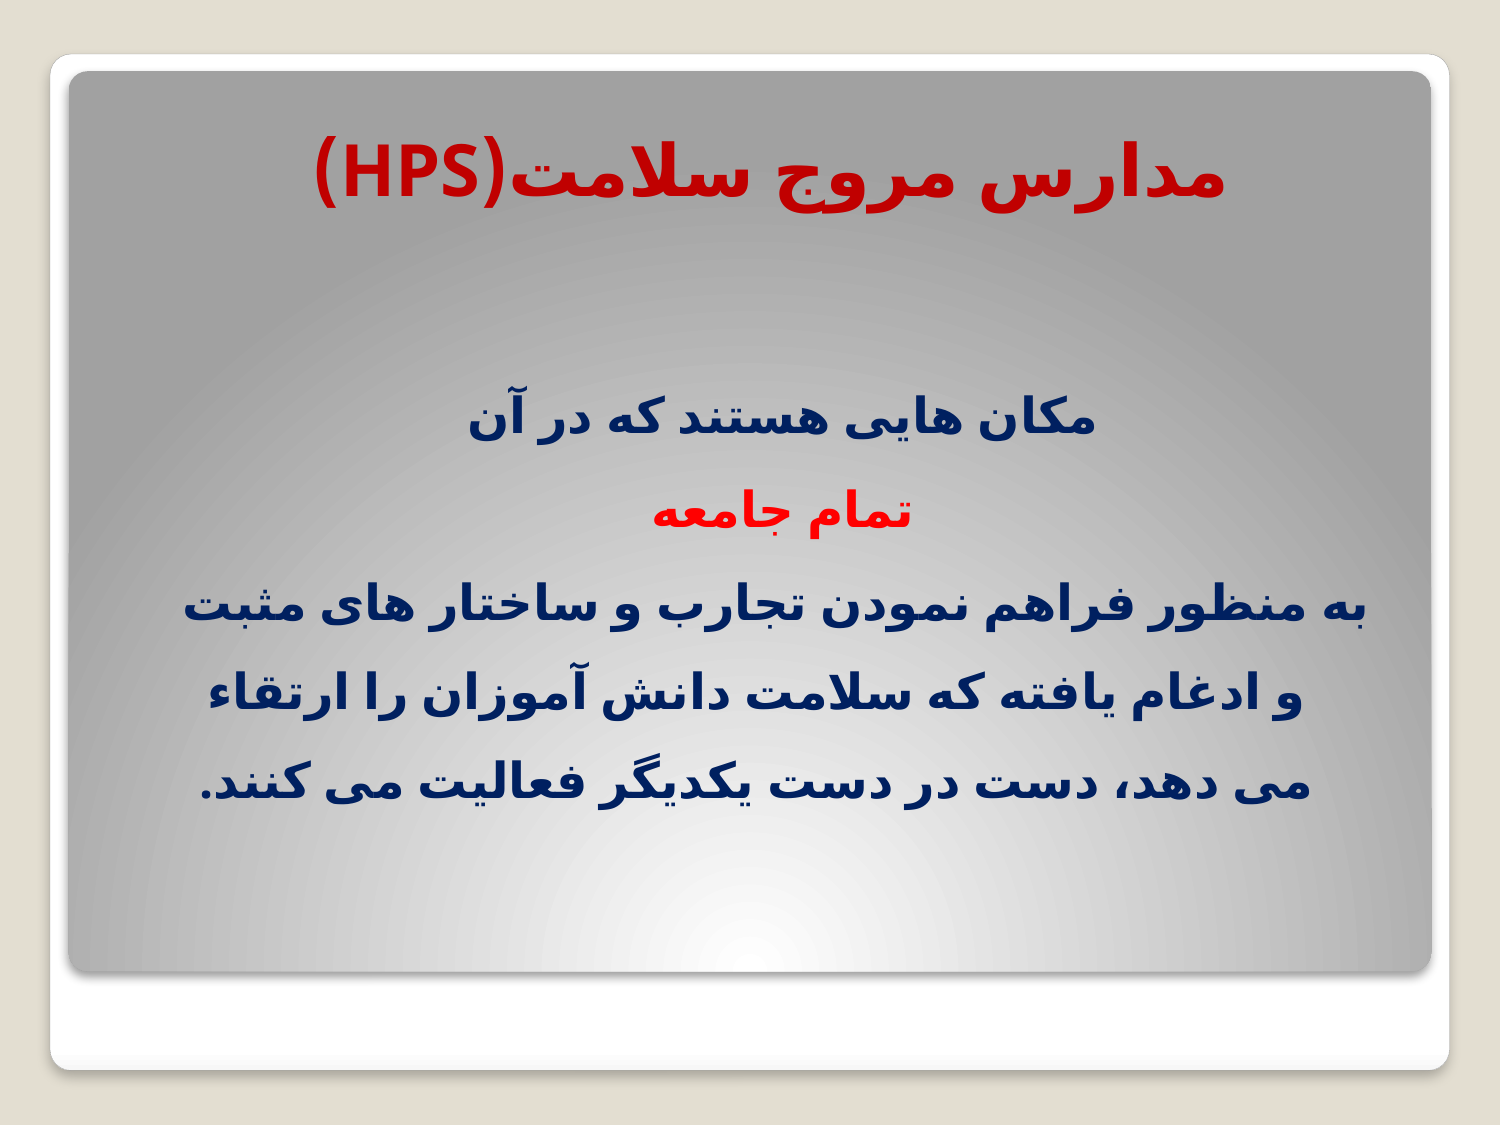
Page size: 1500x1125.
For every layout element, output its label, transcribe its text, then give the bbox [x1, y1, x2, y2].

title مدارس مروج سلامت(HPS) [152, 117, 1390, 305]
list مکان هایی هستند که در آن تمام جامعه به منظور فراهم نمودن تجارب و ساختار های مثبت و ادغام یافته که سلامت دانش آموزان را ارتقاء می دهد، دست در دست یکدیگر فعالیت می کنند. [150, 339, 1388, 903]
